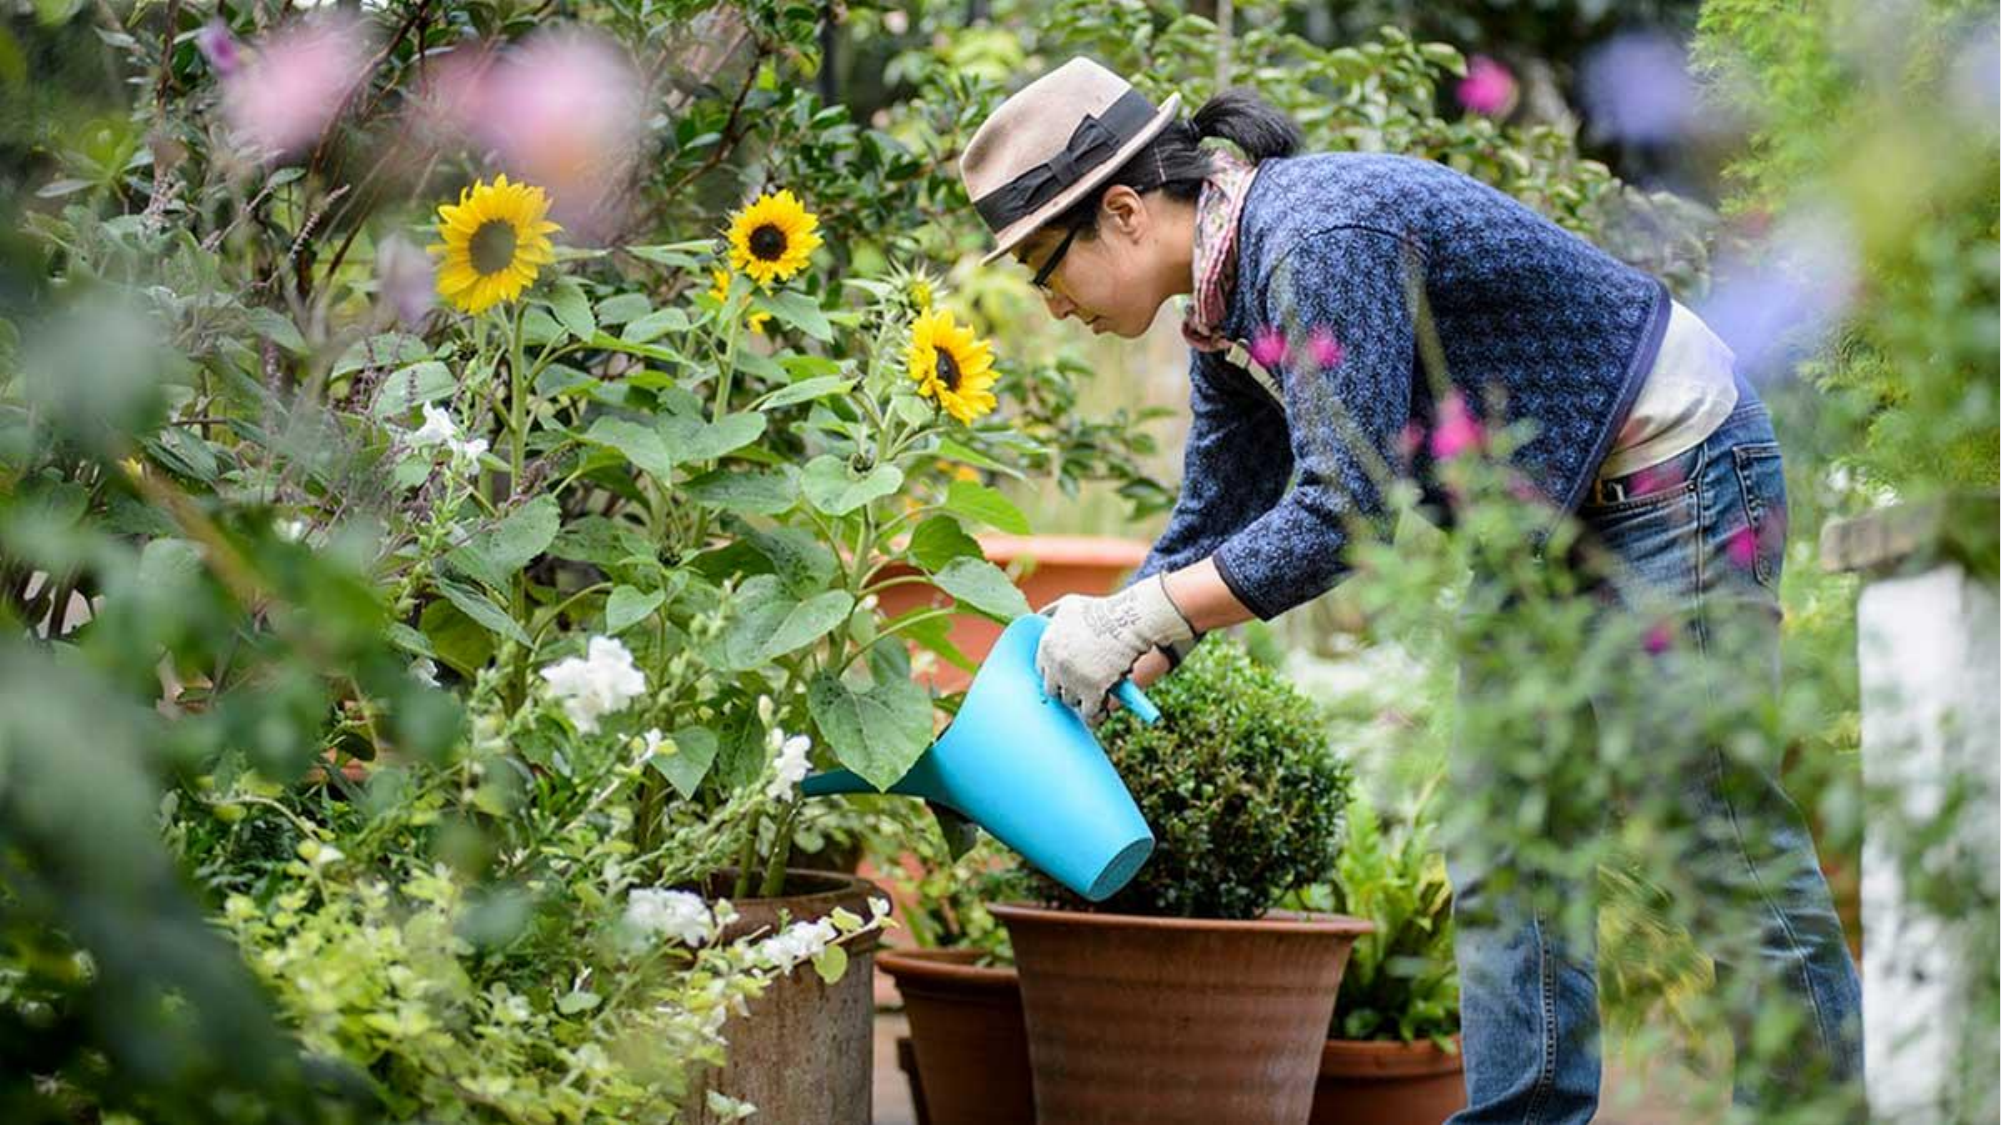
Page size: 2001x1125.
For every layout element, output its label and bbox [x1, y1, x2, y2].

list [0, 0, 2000, 1125]
